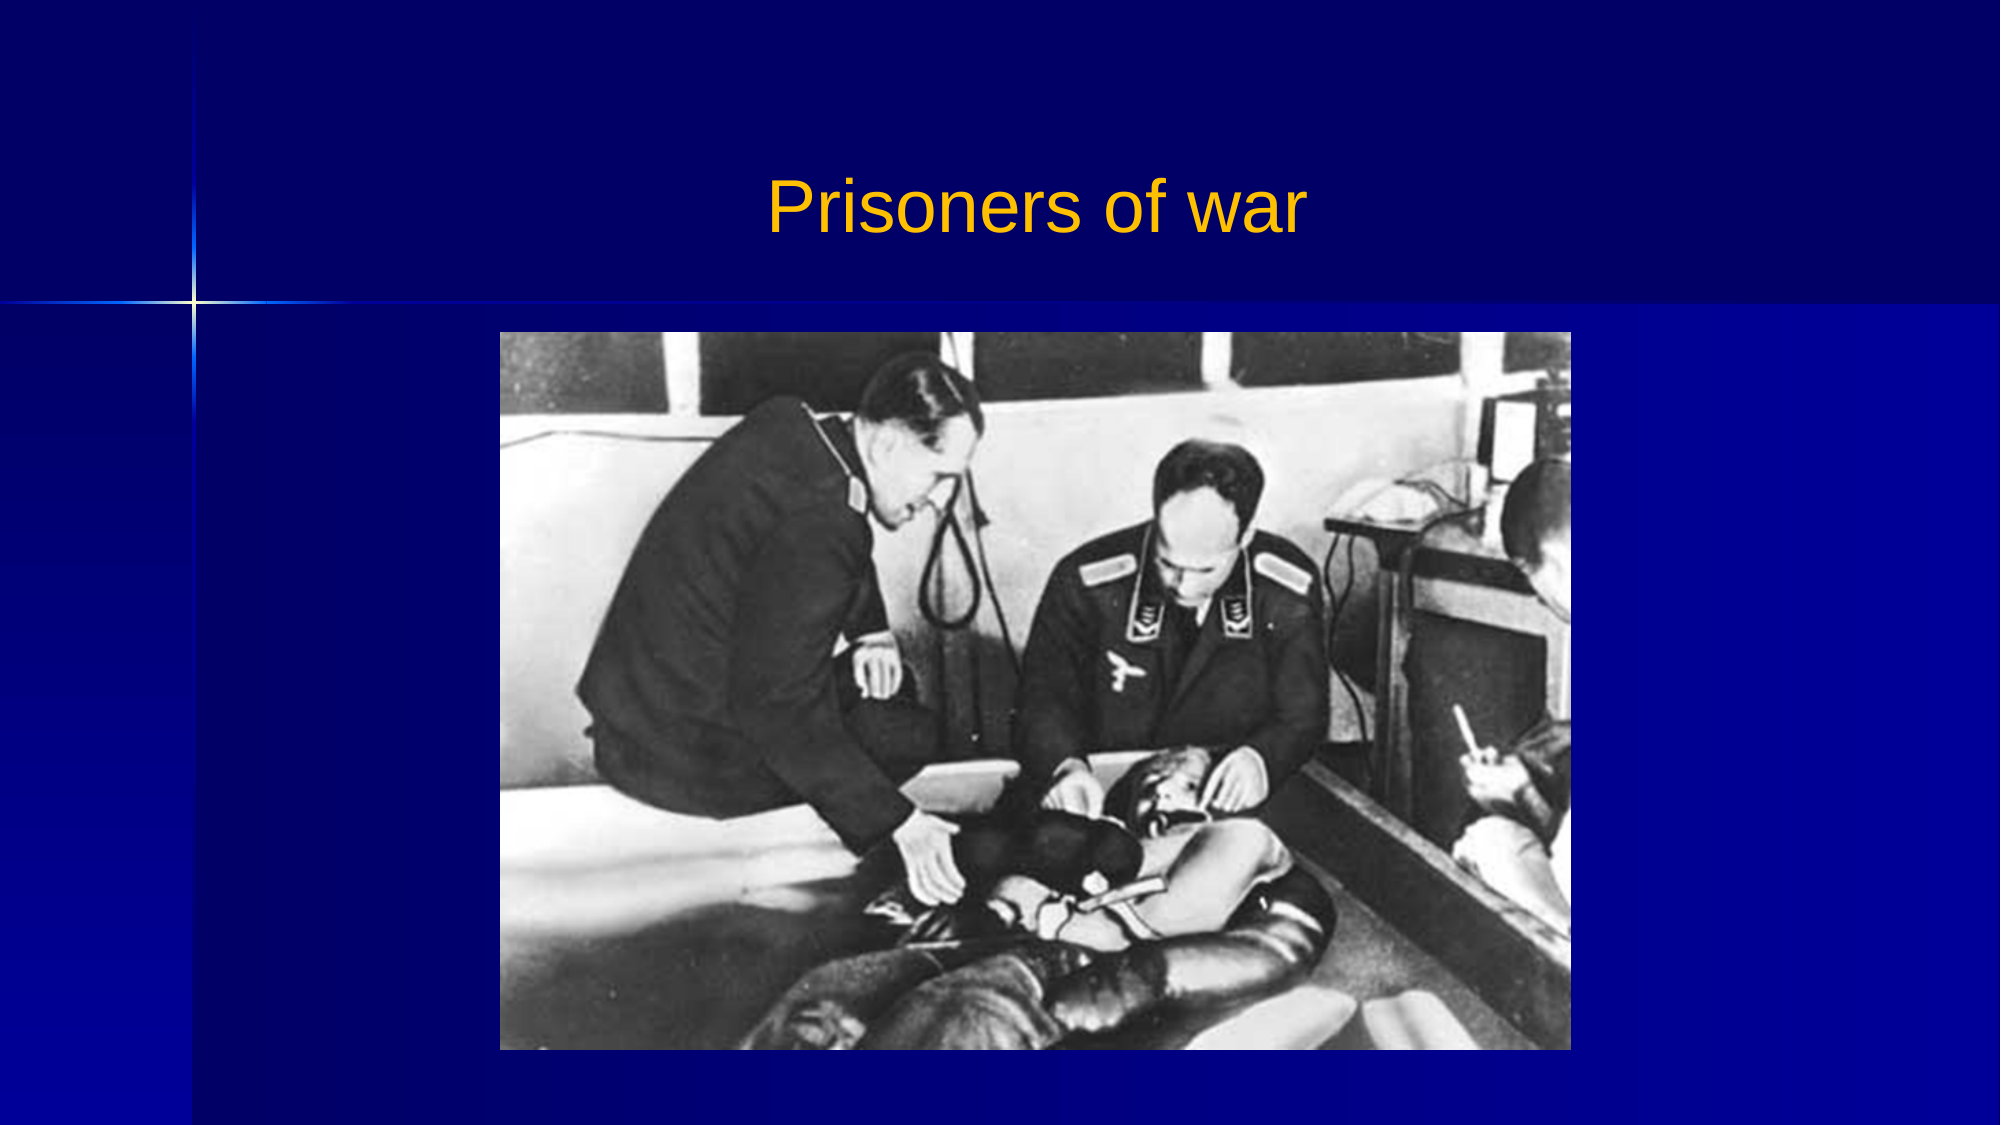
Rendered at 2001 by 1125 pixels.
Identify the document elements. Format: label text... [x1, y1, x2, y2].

title [233, 49, 1884, 286]
picture [499, 332, 1572, 1051]
text_box Prisoners of war [624, 149, 1450, 255]
